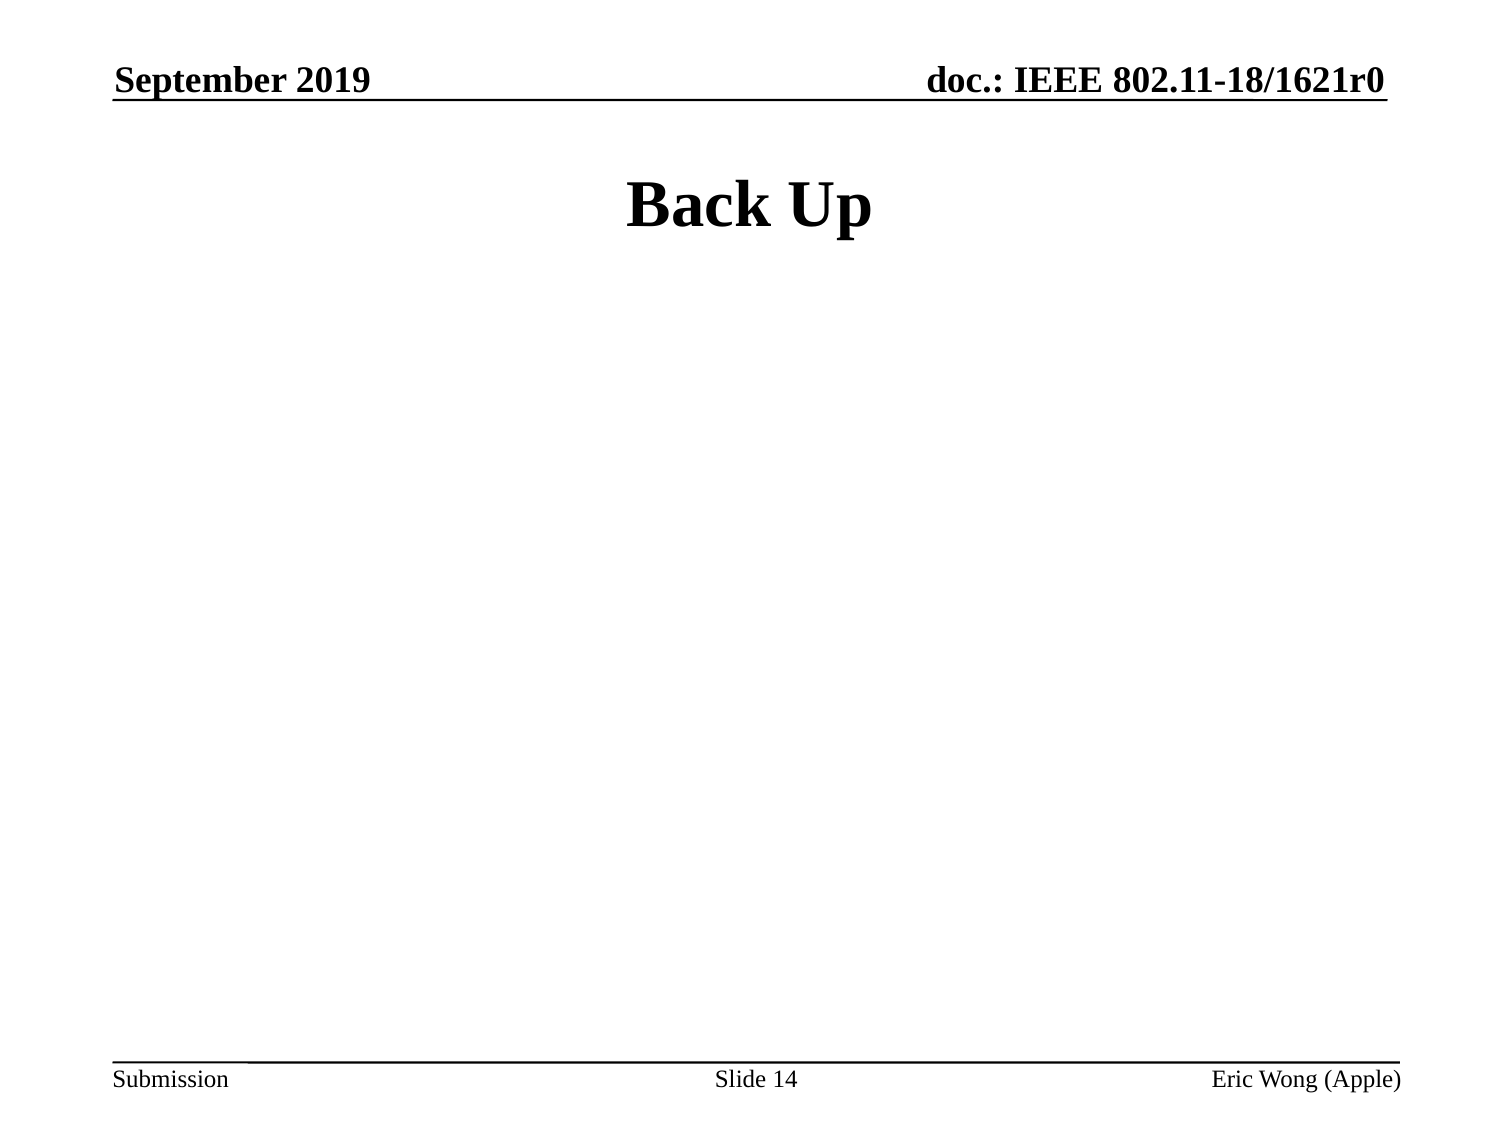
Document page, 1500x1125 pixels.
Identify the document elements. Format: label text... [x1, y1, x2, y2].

title Back Up [112, 112, 1388, 288]
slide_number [114, 54, 374, 101]
slide_number Slide 14 [712, 1061, 800, 1093]
footer Eric Wong (Apple) [1100, 1061, 1402, 1093]
